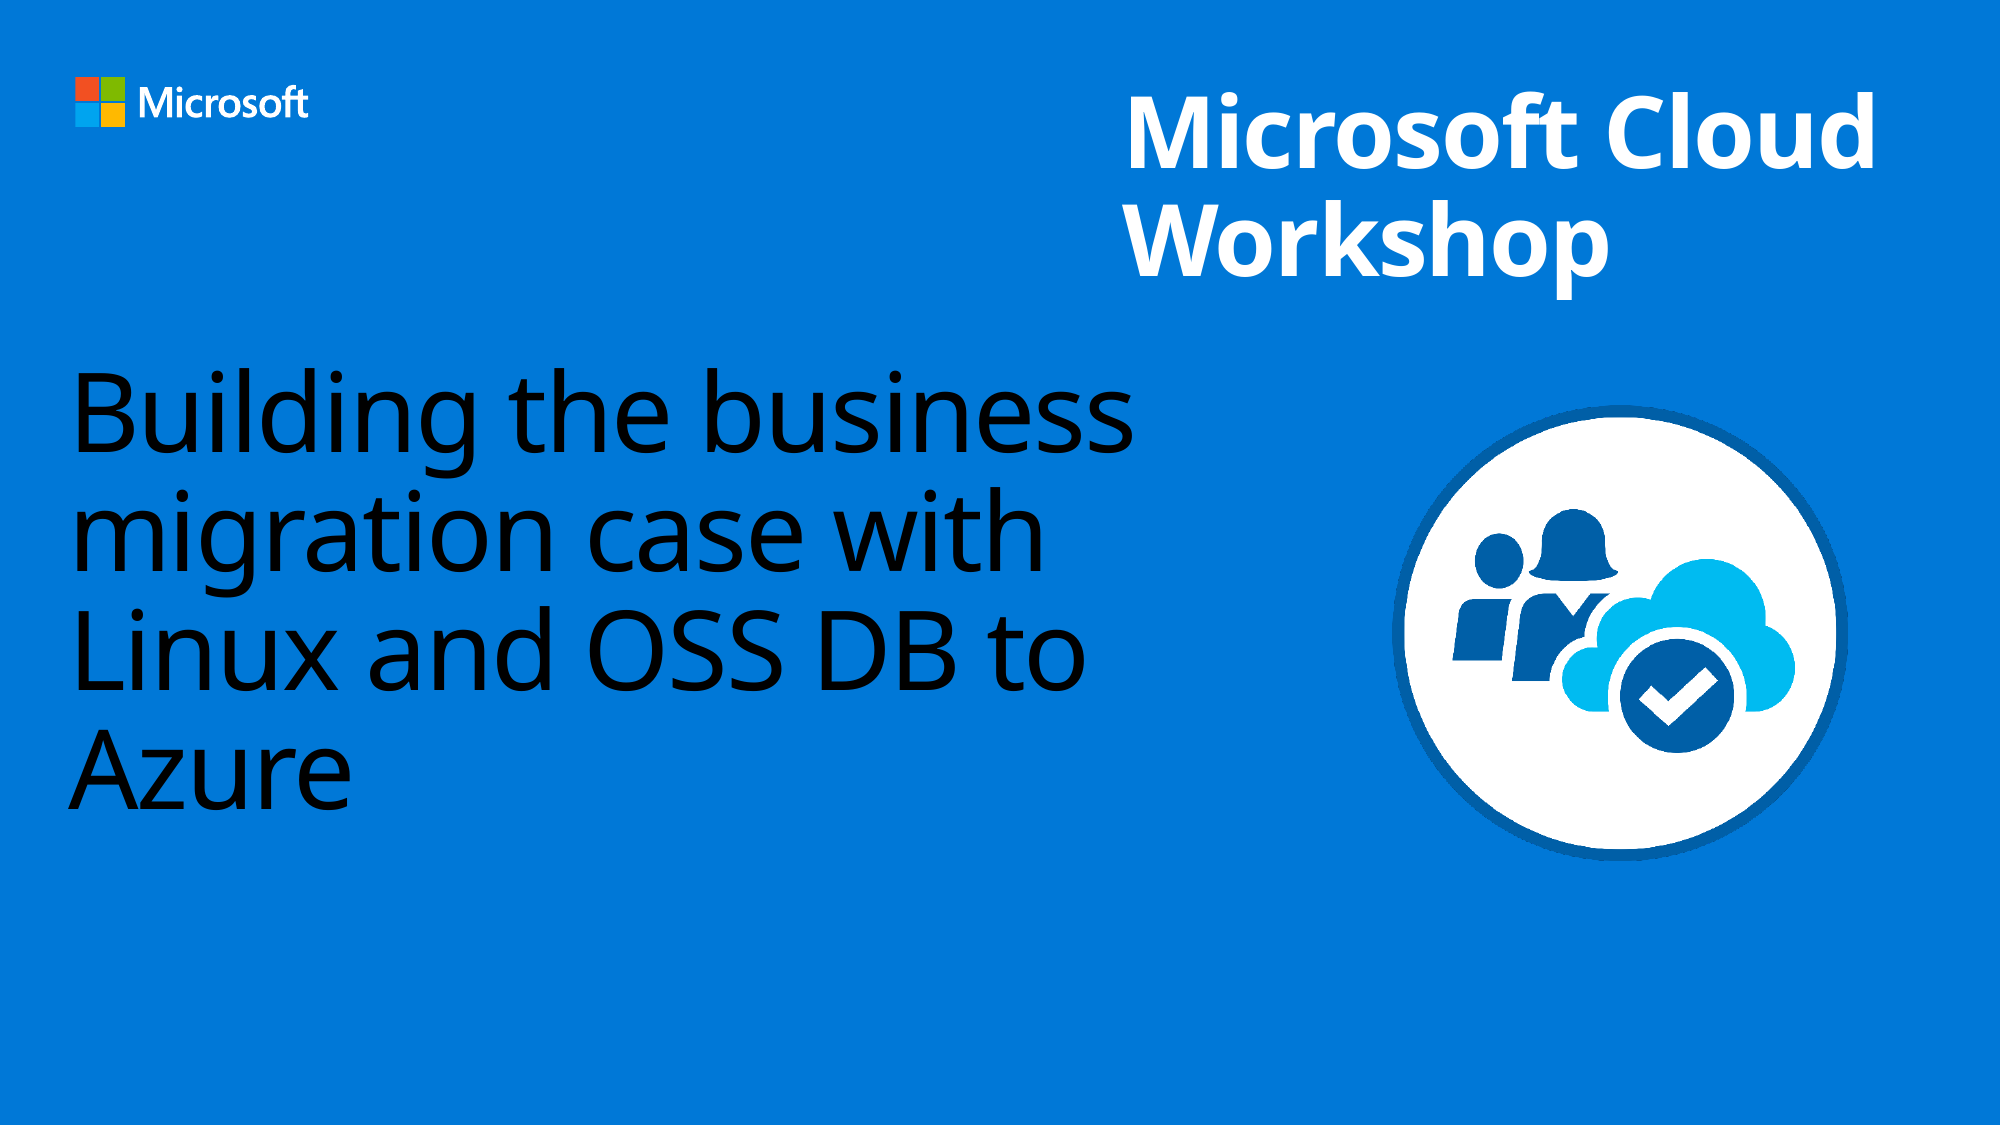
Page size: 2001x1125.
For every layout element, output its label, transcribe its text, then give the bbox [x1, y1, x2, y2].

title Building the business migration case with Linux and OSS DB to Azure [44, 341, 1221, 490]
picture [1392, 405, 1848, 861]
